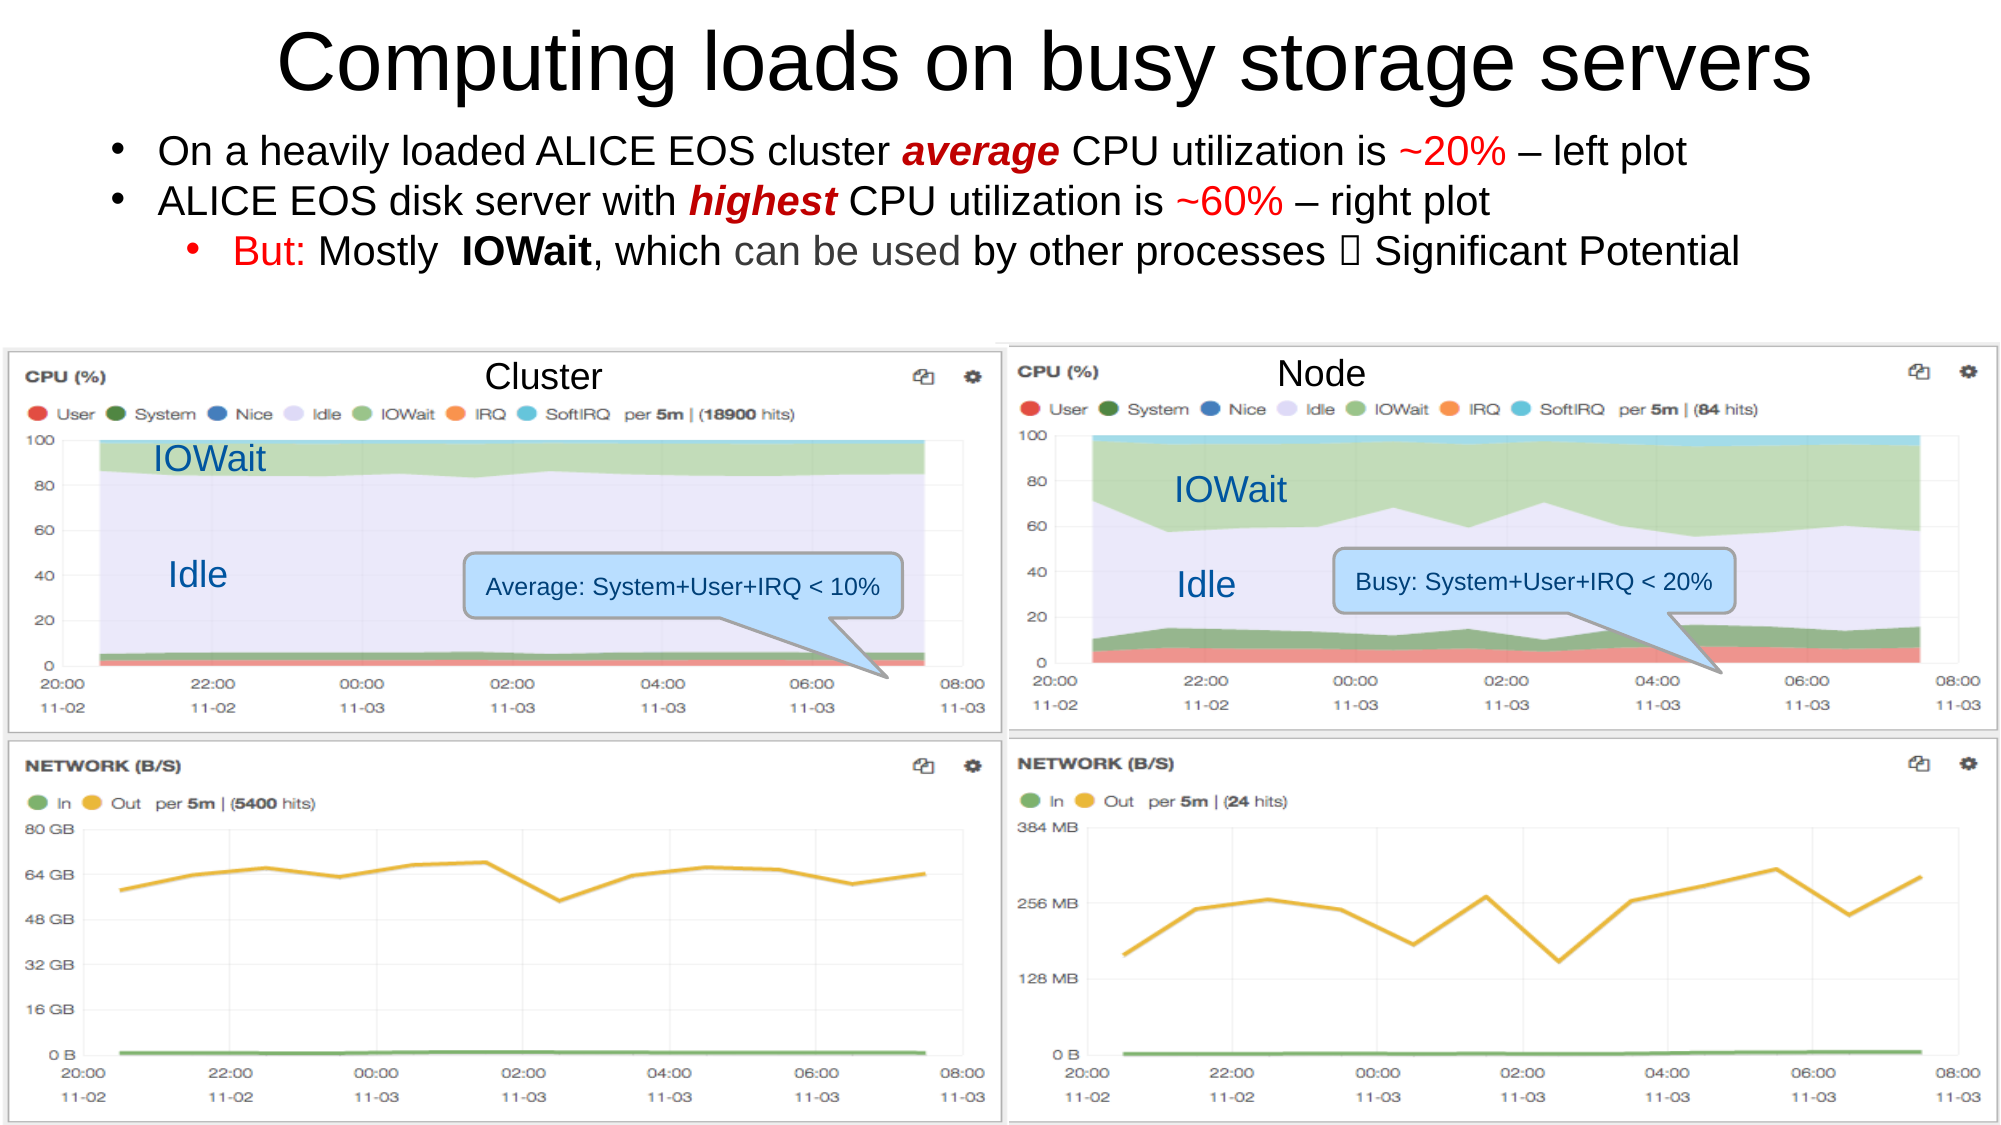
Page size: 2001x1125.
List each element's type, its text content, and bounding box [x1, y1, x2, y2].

picture [1018, 341, 2000, 1125]
picture [0, 344, 1010, 1125]
text_box On a heavily loaded ALICE EOS cluster average CPU utilization is ~20% – left plot ALICE EOS disk server with highest CPU utilization is ~60% – right plot But: Mostly IOWait, which can be used by other processes  Significant Potential [95, 116, 1921, 281]
text_box Computing loads on busy storage servers [252, 0, 1838, 115]
